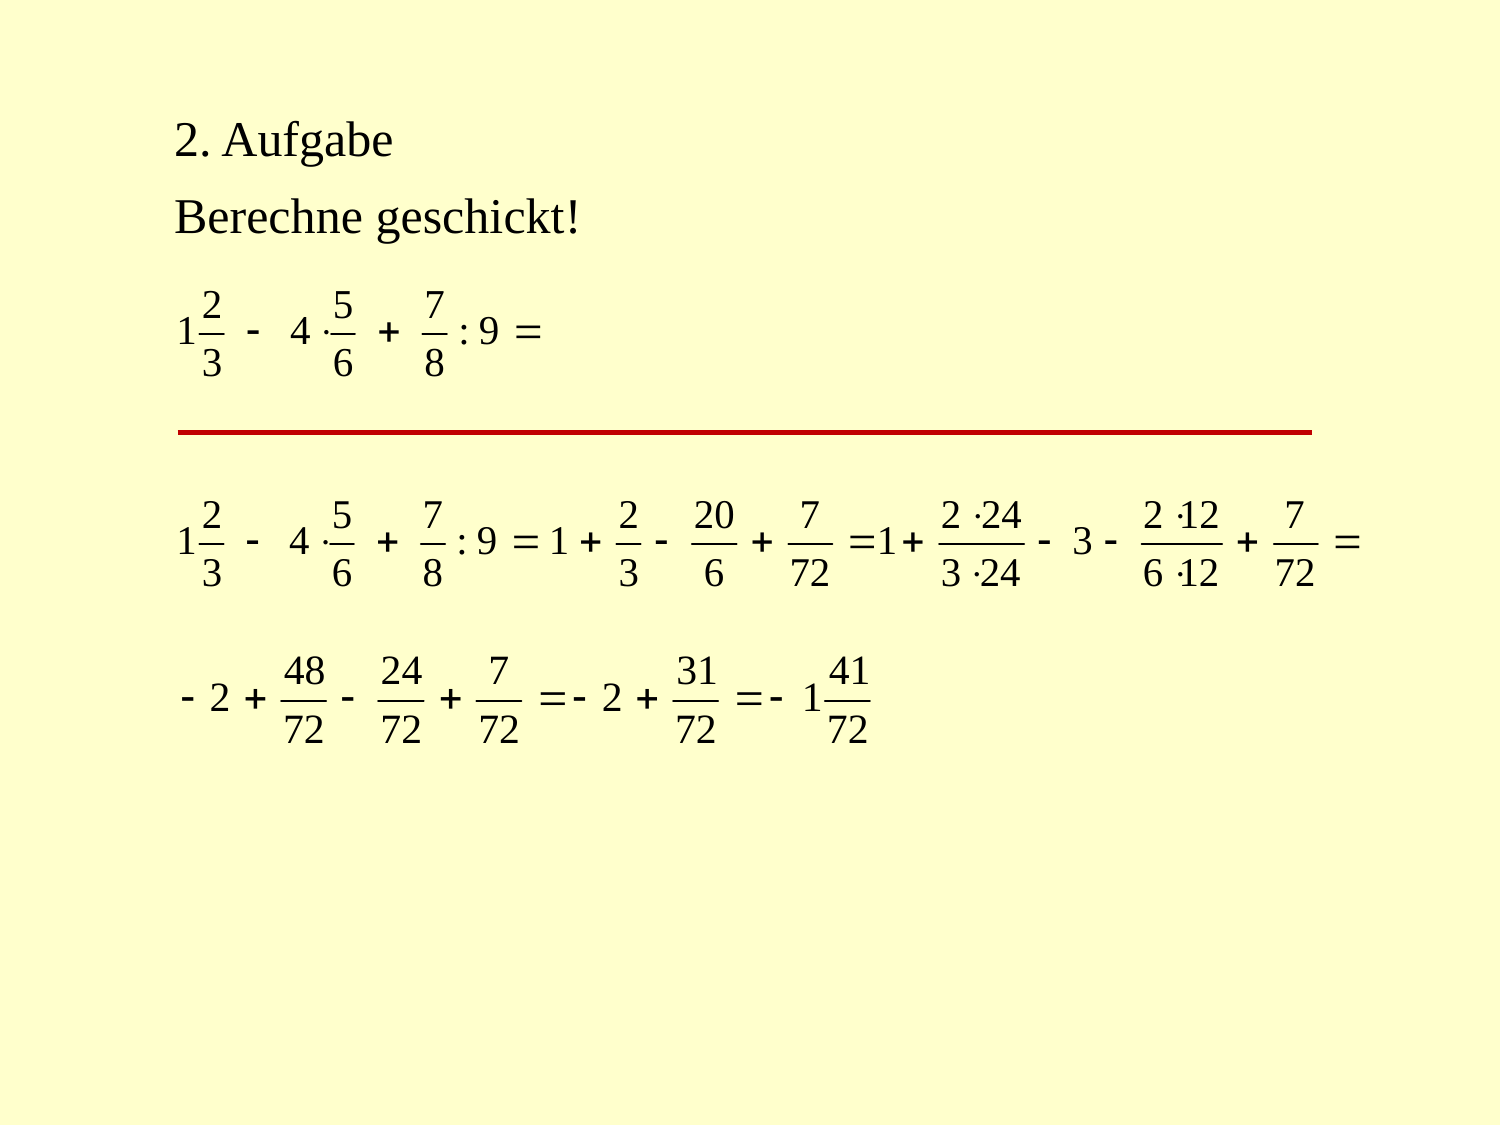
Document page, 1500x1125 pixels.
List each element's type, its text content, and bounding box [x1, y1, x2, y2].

text_box Berechne geschickt! [159, 176, 1081, 252]
text_box 2. Aufgabe [159, 99, 1223, 174]
picture [174, 644, 881, 754]
picture [174, 489, 1365, 596]
picture [174, 278, 542, 386]
